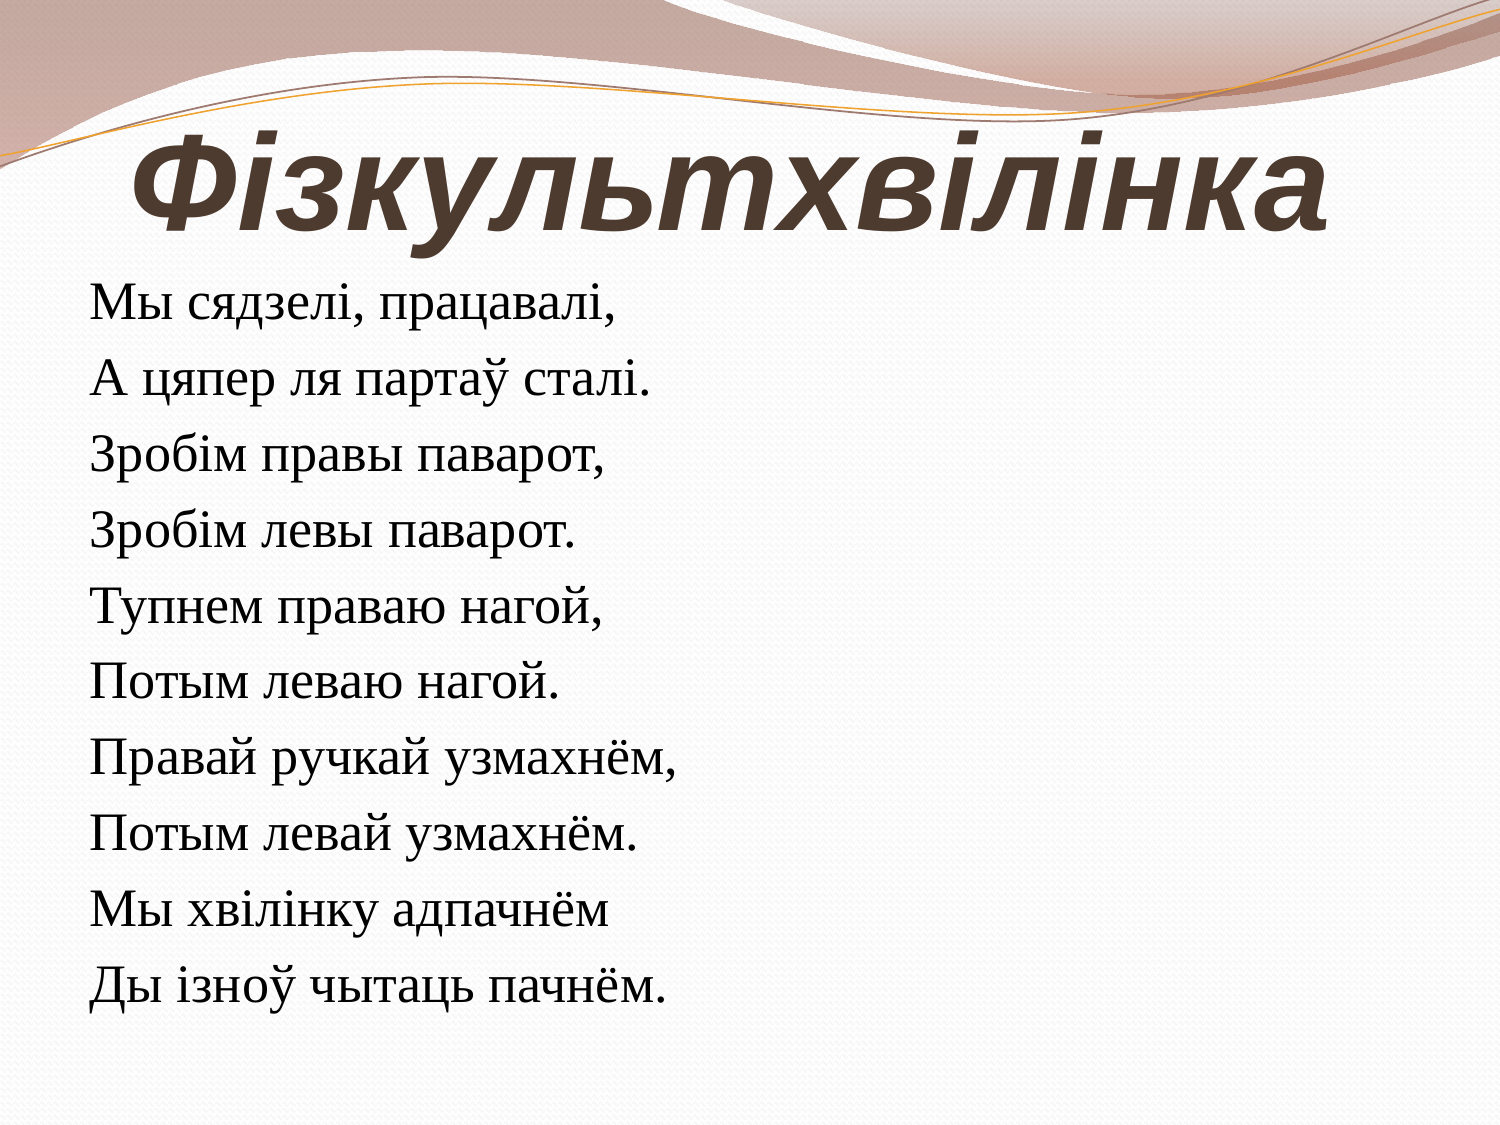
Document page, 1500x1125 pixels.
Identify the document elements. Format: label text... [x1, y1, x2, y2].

title Фізкультхвілінка [75, 70, 1425, 257]
list Мы сядзелі, працавалі, А цяпер ля партаў сталі. Зробім правы паварот, Зробім левы паварот. Тупнем праваю нагой, Потым леваю нагой. Правай ручкай узмахнём, Потым левай узмахнём. Мы хвілінку адпачнём Ды ізноў чытаць пачнём. [75, 257, 1425, 1090]
